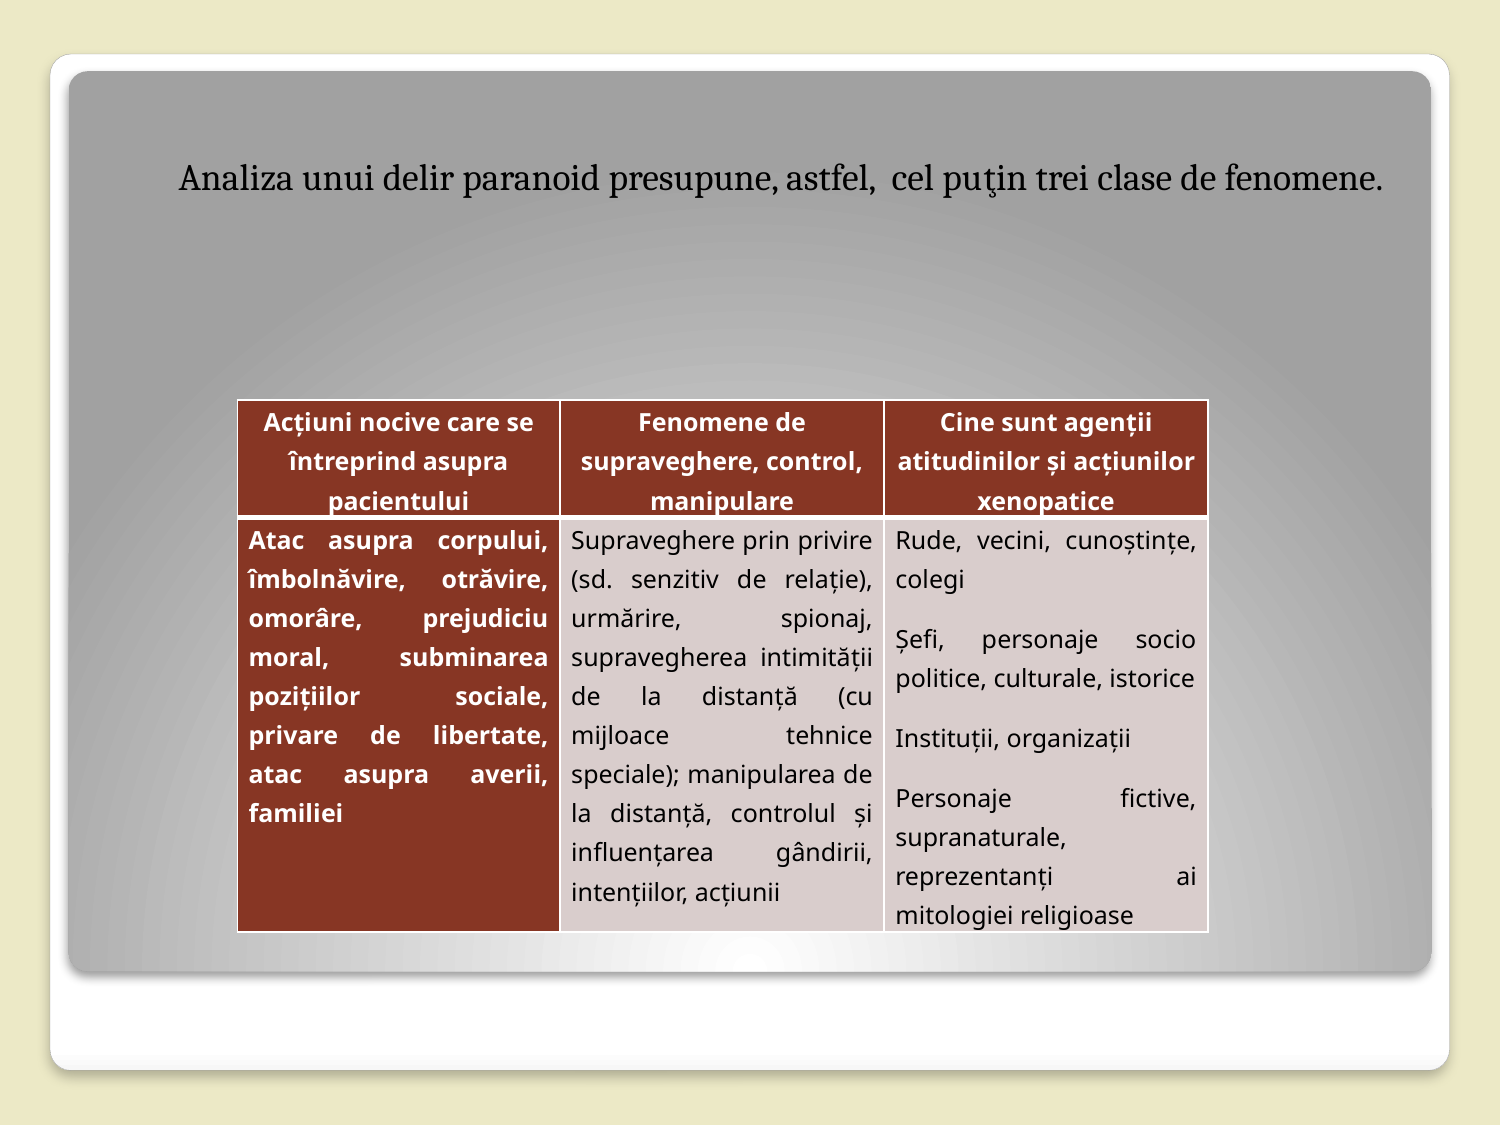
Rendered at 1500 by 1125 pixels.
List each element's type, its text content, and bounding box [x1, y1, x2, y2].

table_cell Rude, vecini, cunoştinţe, colegi Şefi, personaje socio politice, culturale, istorice Instituţii, organizaţii Personaje fictive, supranaturale, reprezentanţi ai mitologiei religioase [885, 520, 1207, 931]
table_header Acţiuni nocive care se întreprind asupra pacientului [238, 401, 559, 515]
text_box Analiza unui delir paranoid presupune, astfel, cel puţin trei clase de fenomene. [149, 145, 1413, 251]
table_cell Atac asupra corpului, îmbolnăvire, otrăvire, omorâre, prejudiciu moral, subminarea poziţiilor sociale, privare de libertate, atac asupra averii, familiei [238, 520, 559, 931]
table_header Cine sunt agenţii atitudinilor şi acţiunilor xenopatice [885, 401, 1207, 515]
table_cell Supraveghere prin privire (sd. senzitiv de relaţie), urmărire, spionaj, supravegherea intimităţii de la distanţă (cu mijloace tehnice speciale); manipularea de la distanţă, controlul şi influenţarea gândirii, intenţiilor, acţiunii [561, 520, 883, 931]
table_header Fenomene de supraveghere, control, manipulare [561, 401, 883, 515]
